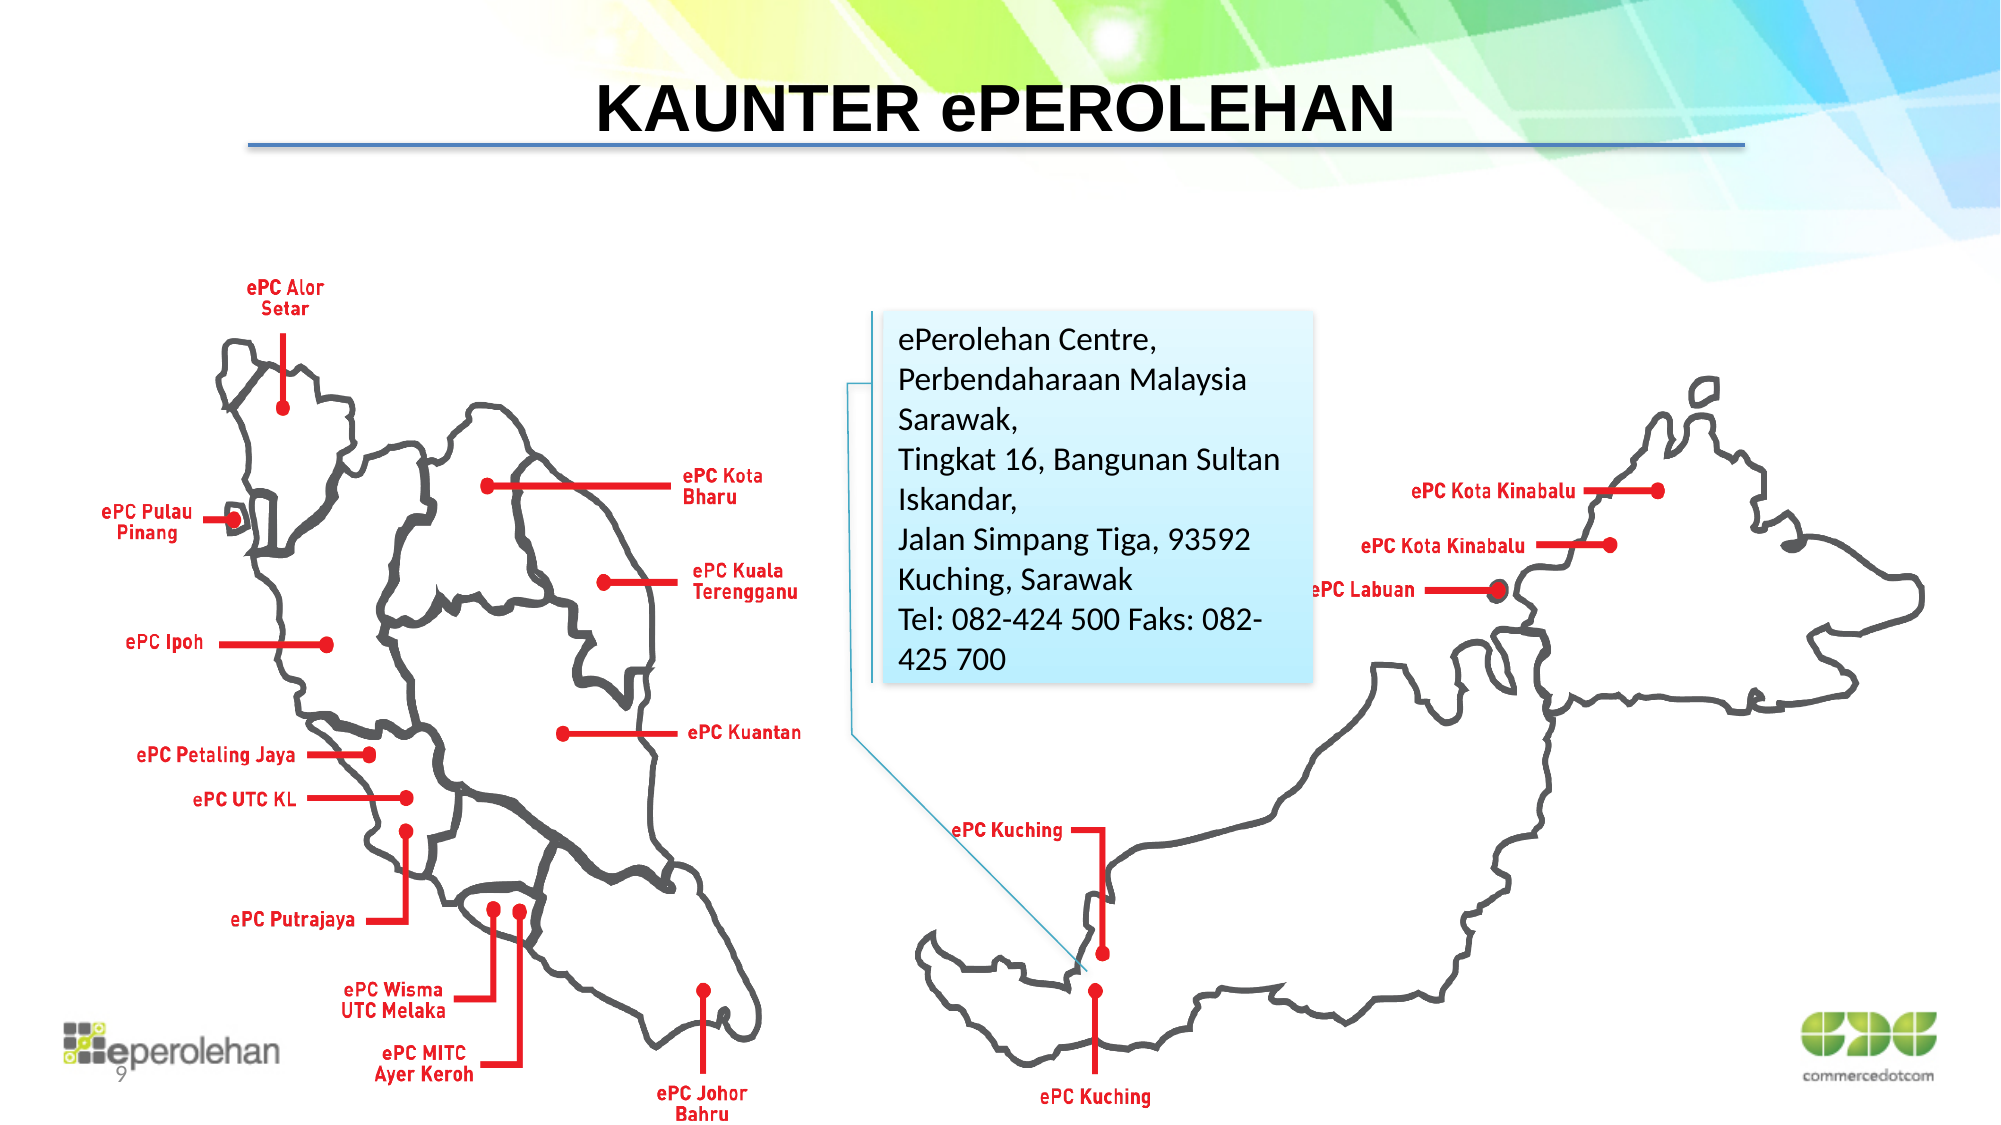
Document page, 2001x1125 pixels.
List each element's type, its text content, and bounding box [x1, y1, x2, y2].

picture [0, 0, 2001, 1125]
text_box KAUNTER ePEROLEHAN [247, 57, 1746, 142]
